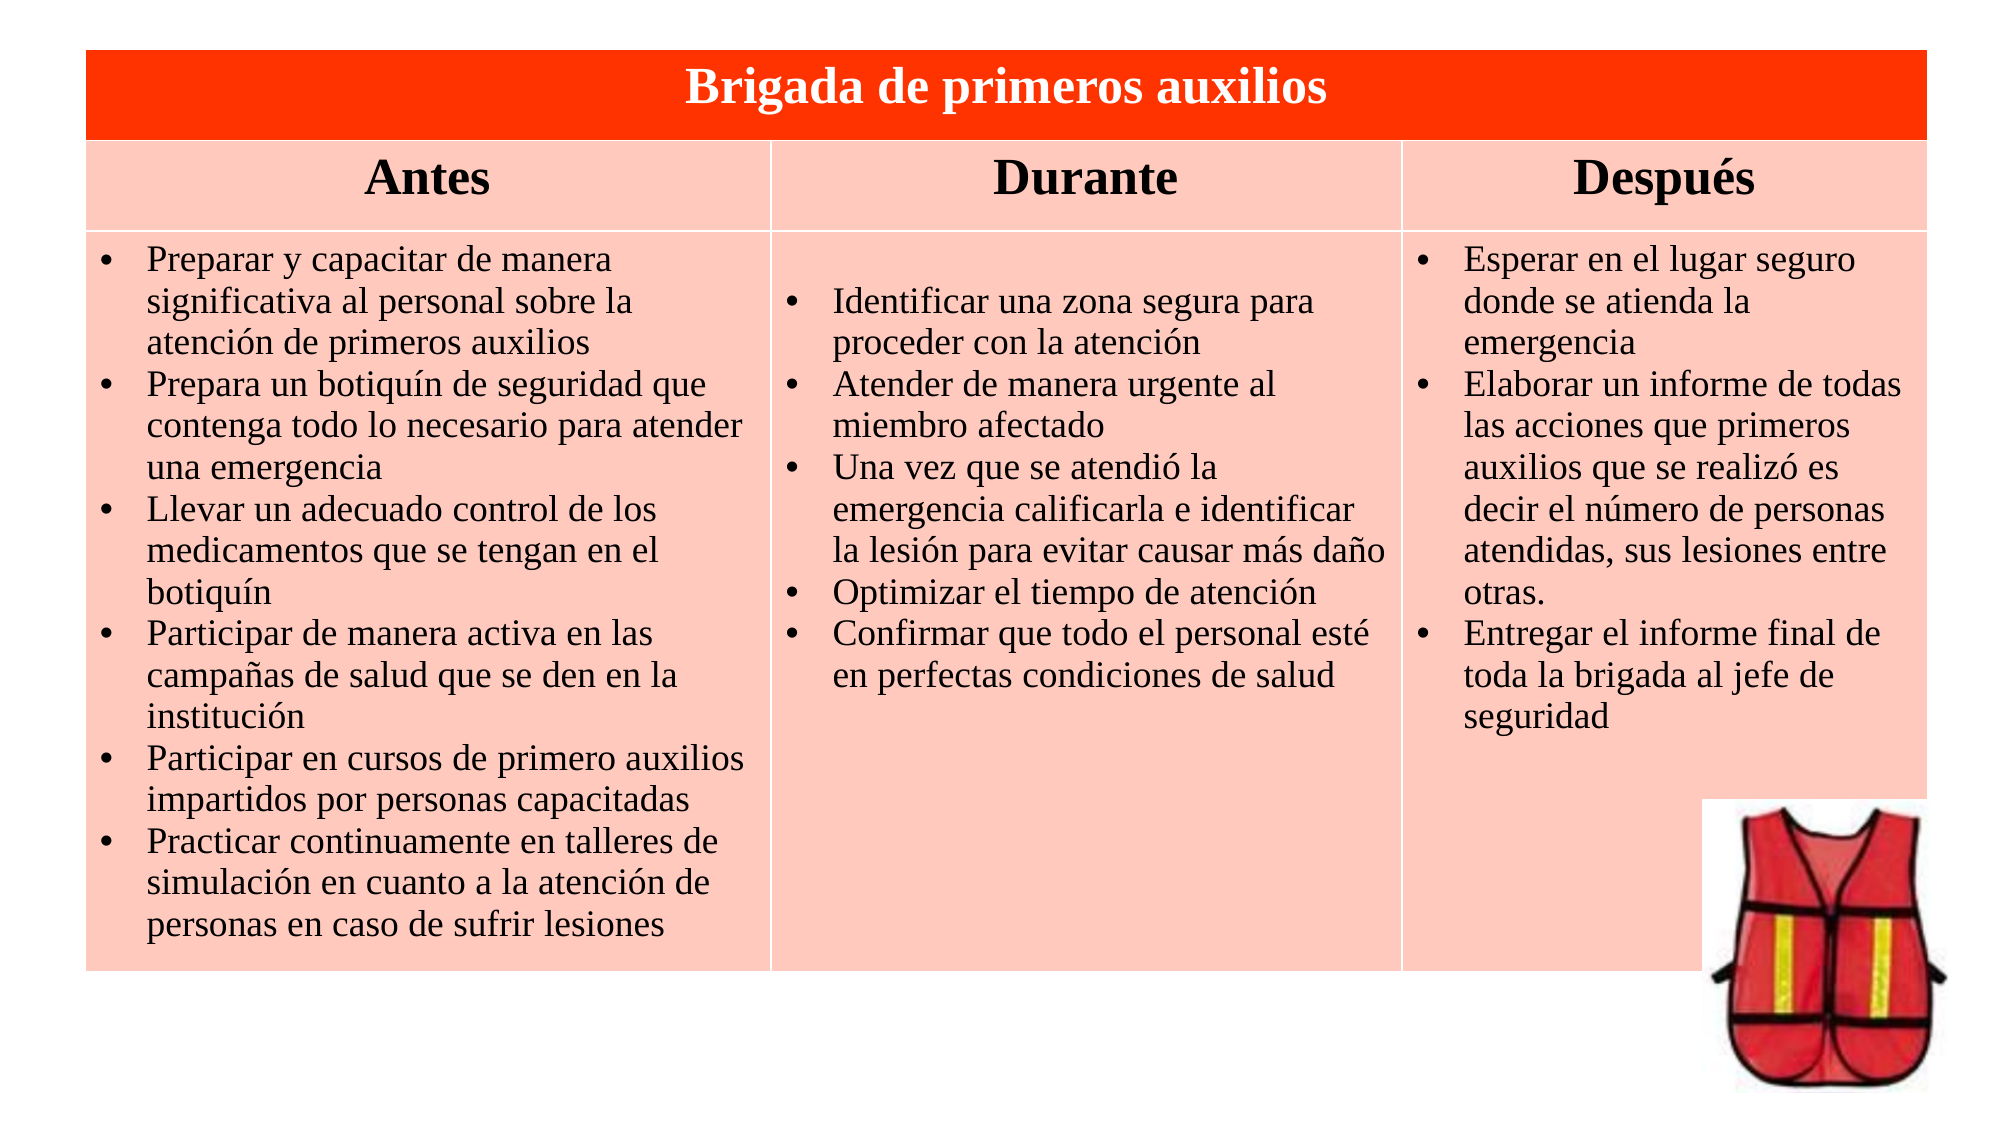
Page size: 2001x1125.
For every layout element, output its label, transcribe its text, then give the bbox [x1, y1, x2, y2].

table_cell Preparar y capacitar de manera significativa al personal sobre la atención de primeros auxilios Prepara un botiquín de seguridad que contenga todo lo necesario para atender una emergencia Llevar un adecuado control de los medicamentos que se tengan en el botiquín Participar de manera activa en las campañas de salud que se den en la institución Participar en cursos de primero auxilios impartidos por personas capacitadas Practicar continuamente en talleres de simulación en cuanto a la atención de personas en caso de sufrir lesiones [86, 232, 770, 971]
picture [1702, 799, 1956, 1093]
table_cell Identificar una zona segura para proceder con la atención Atender de manera urgente al miembro afectado Una vez que se atendió la emergencia calificarla e identificar la lesión para evitar causar más daño Optimizar el tiempo de atención Confirmar que todo el personal esté en perfectas condiciones de salud [772, 232, 1401, 971]
table_cell Después [1403, 141, 1927, 230]
table_cell Esperar en el lugar seguro donde se atienda la emergencia Elaborar un informe de todas las acciones que primeros auxilios que se realizó es decir el número de personas atendidas, sus lesiones entre otras. Entregar el informe final de toda la brigada al jefe de seguridad [1403, 232, 1927, 971]
table_header Brigada de primeros auxilios [86, 50, 1927, 140]
table_cell Antes [86, 141, 770, 230]
table_cell Durante [772, 141, 1401, 230]
